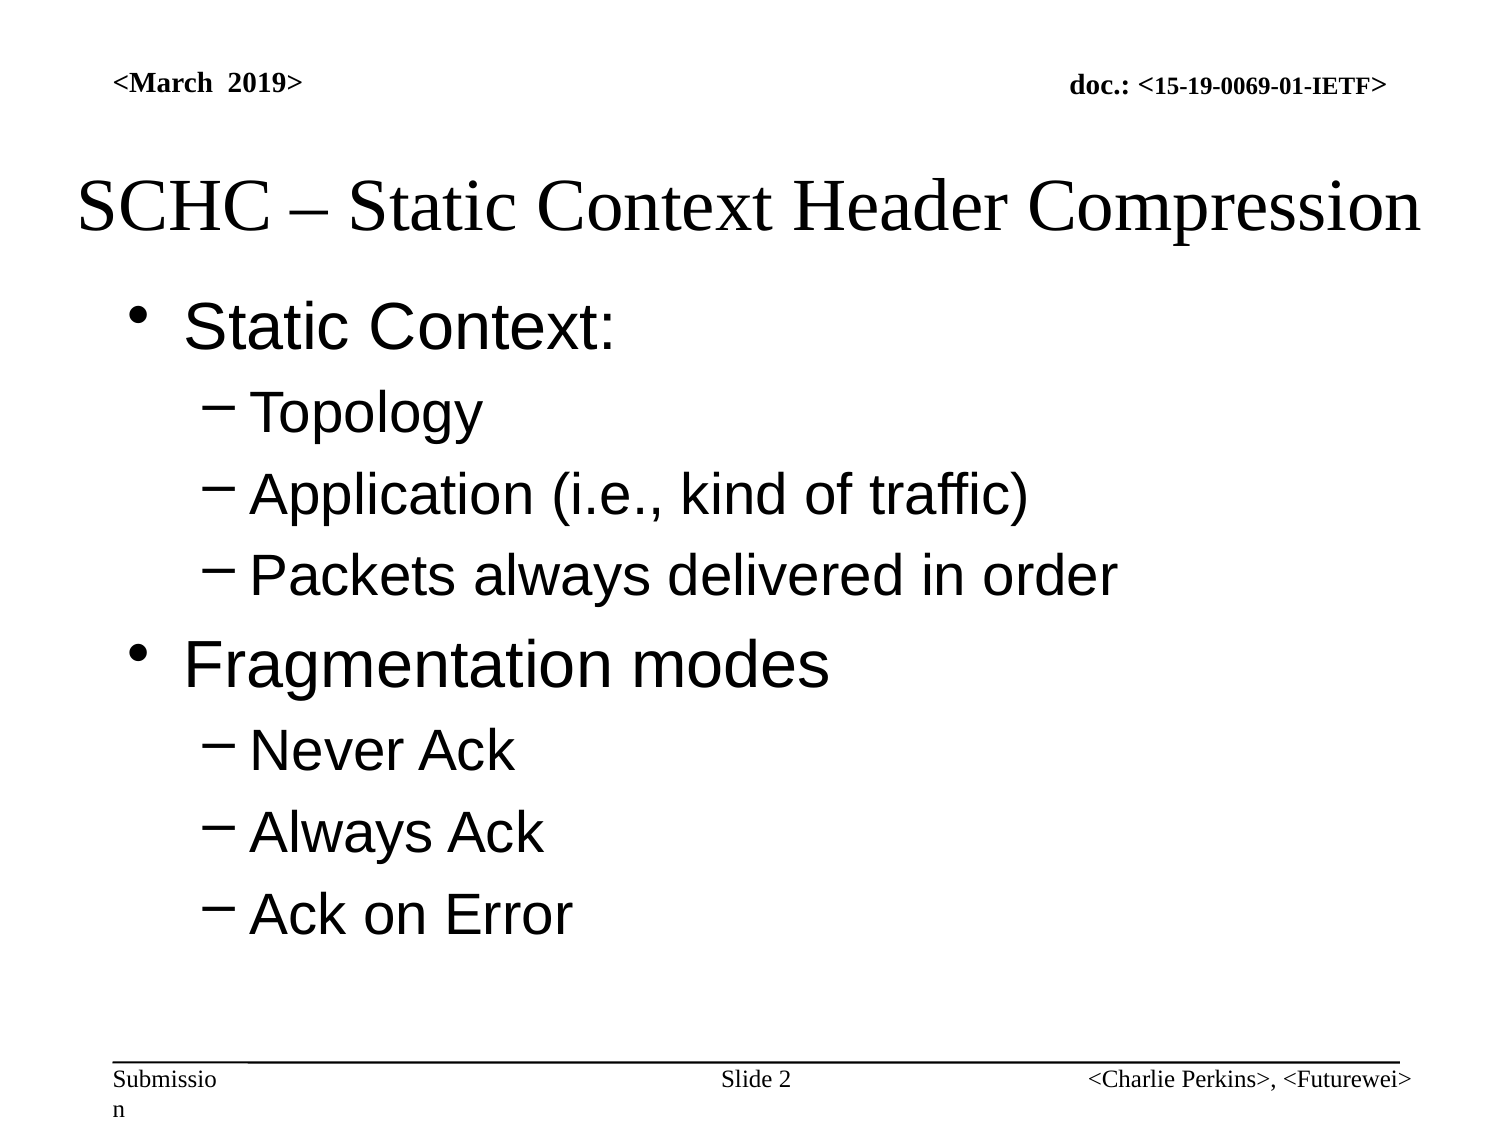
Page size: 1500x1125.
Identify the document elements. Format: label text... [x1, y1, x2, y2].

slide_number Slide 2 [712, 1061, 800, 1093]
footer <Charlie Perkins>, <Futurewei> [899, 1061, 1413, 1093]
list Static Context: Topology Application (i.e., kind of traffic) Packets always delivered in order Fragmentation modes Never Ack Always Ack Ack on Error [112, 275, 1388, 1000]
title SCHC – Static Context Header Compression [50, 112, 1450, 288]
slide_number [112, 62, 376, 99]
